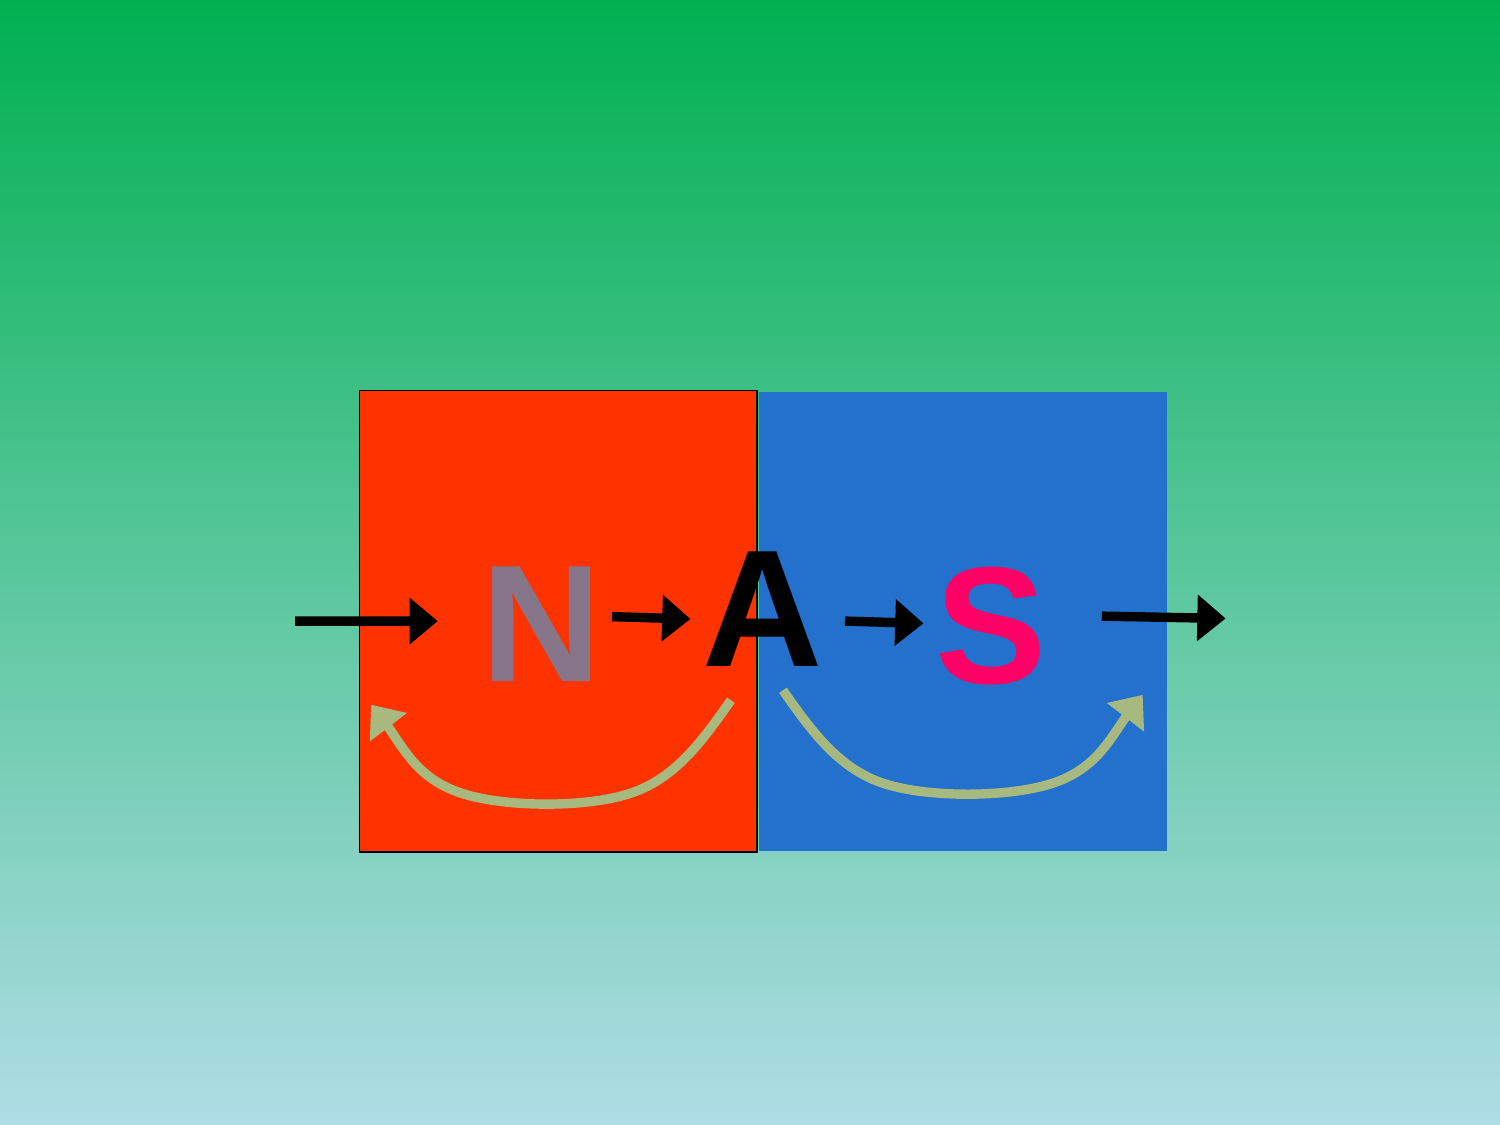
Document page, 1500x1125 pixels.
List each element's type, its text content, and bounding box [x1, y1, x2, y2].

text_box [359, 390, 758, 853]
text_box [371, 700, 732, 805]
text_box [611, 608, 691, 629]
text_box N [466, 507, 650, 703]
text_box [845, 612, 924, 634]
text_box [782, 690, 1143, 795]
text_box S [920, 509, 1105, 694]
text_box [295, 610, 438, 632]
text_box [759, 617, 1167, 850]
text_box [1101, 607, 1226, 629]
text_box [759, 392, 1167, 622]
text_box A [687, 492, 871, 708]
